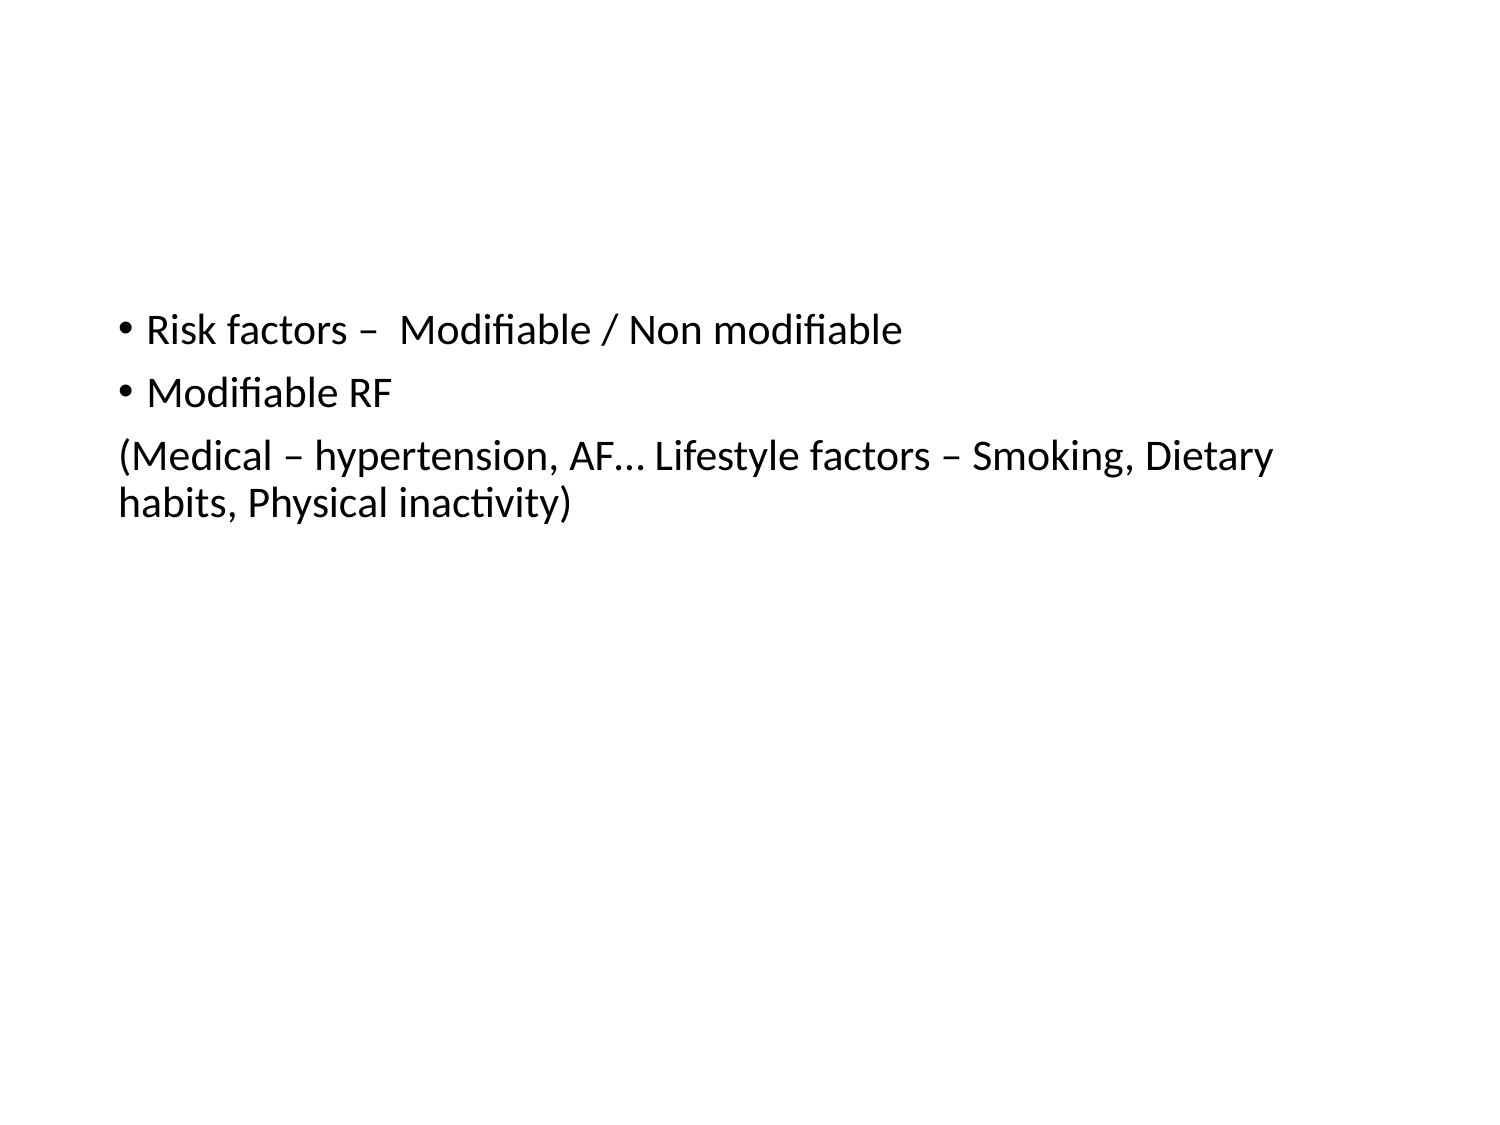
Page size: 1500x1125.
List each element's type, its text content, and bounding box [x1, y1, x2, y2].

list Risk factors – Modifiable / Non modifiable Modifiable RF (Medical – hypertension, AF… Lifestyle factors – Smoking, Dietary habits, Physical inactivity) [103, 299, 1397, 1014]
